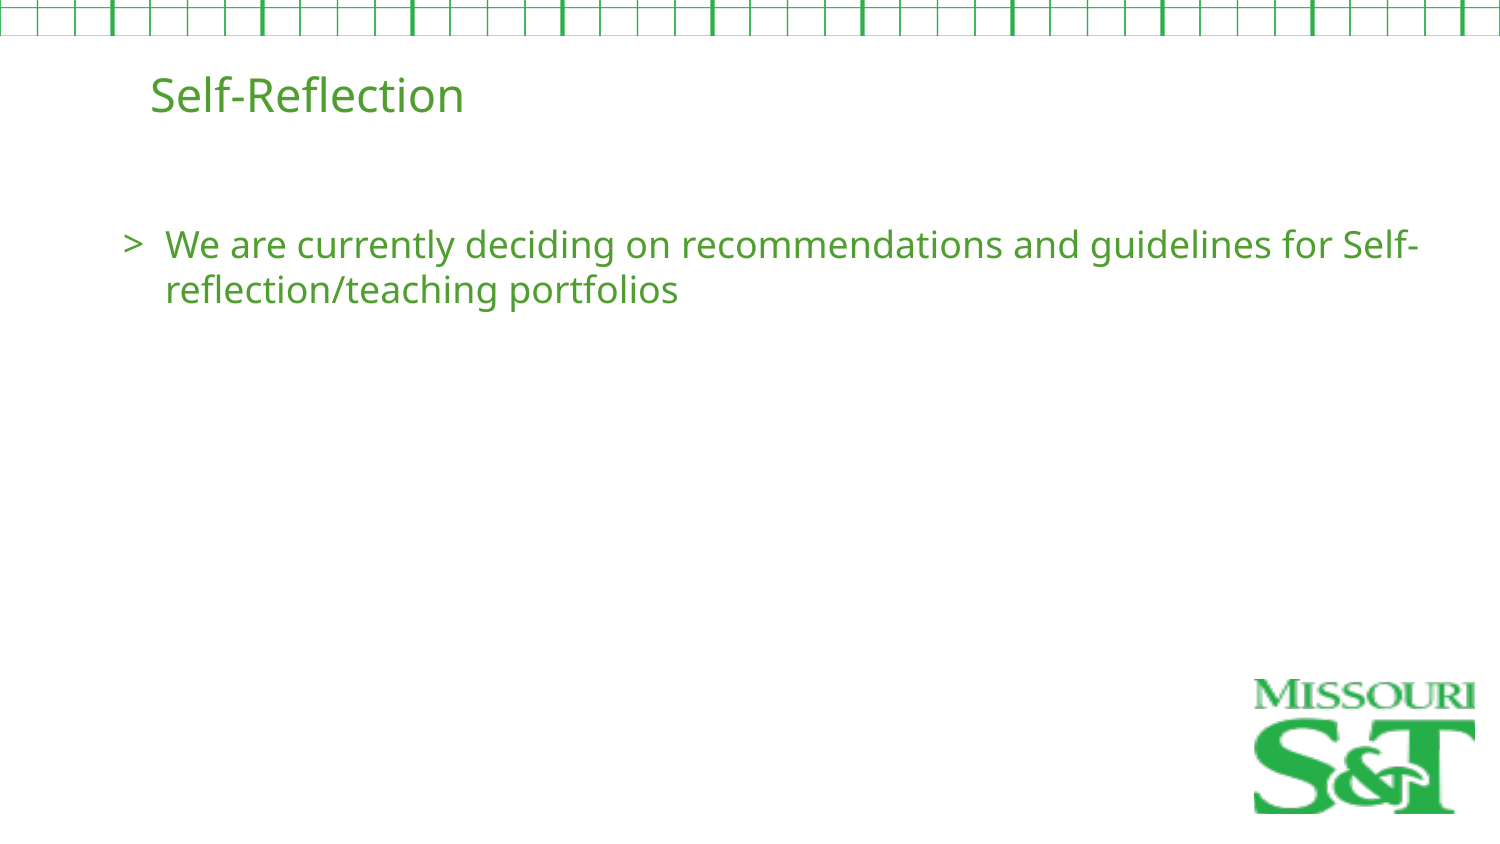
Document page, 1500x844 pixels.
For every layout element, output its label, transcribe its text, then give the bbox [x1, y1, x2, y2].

list Self-Reflection [135, 64, 1478, 187]
list We are currently deciding on recommendations and guidelines for Self-reflection/teaching portfolios [108, 213, 1453, 669]
picture [0, 0, 1500, 36]
